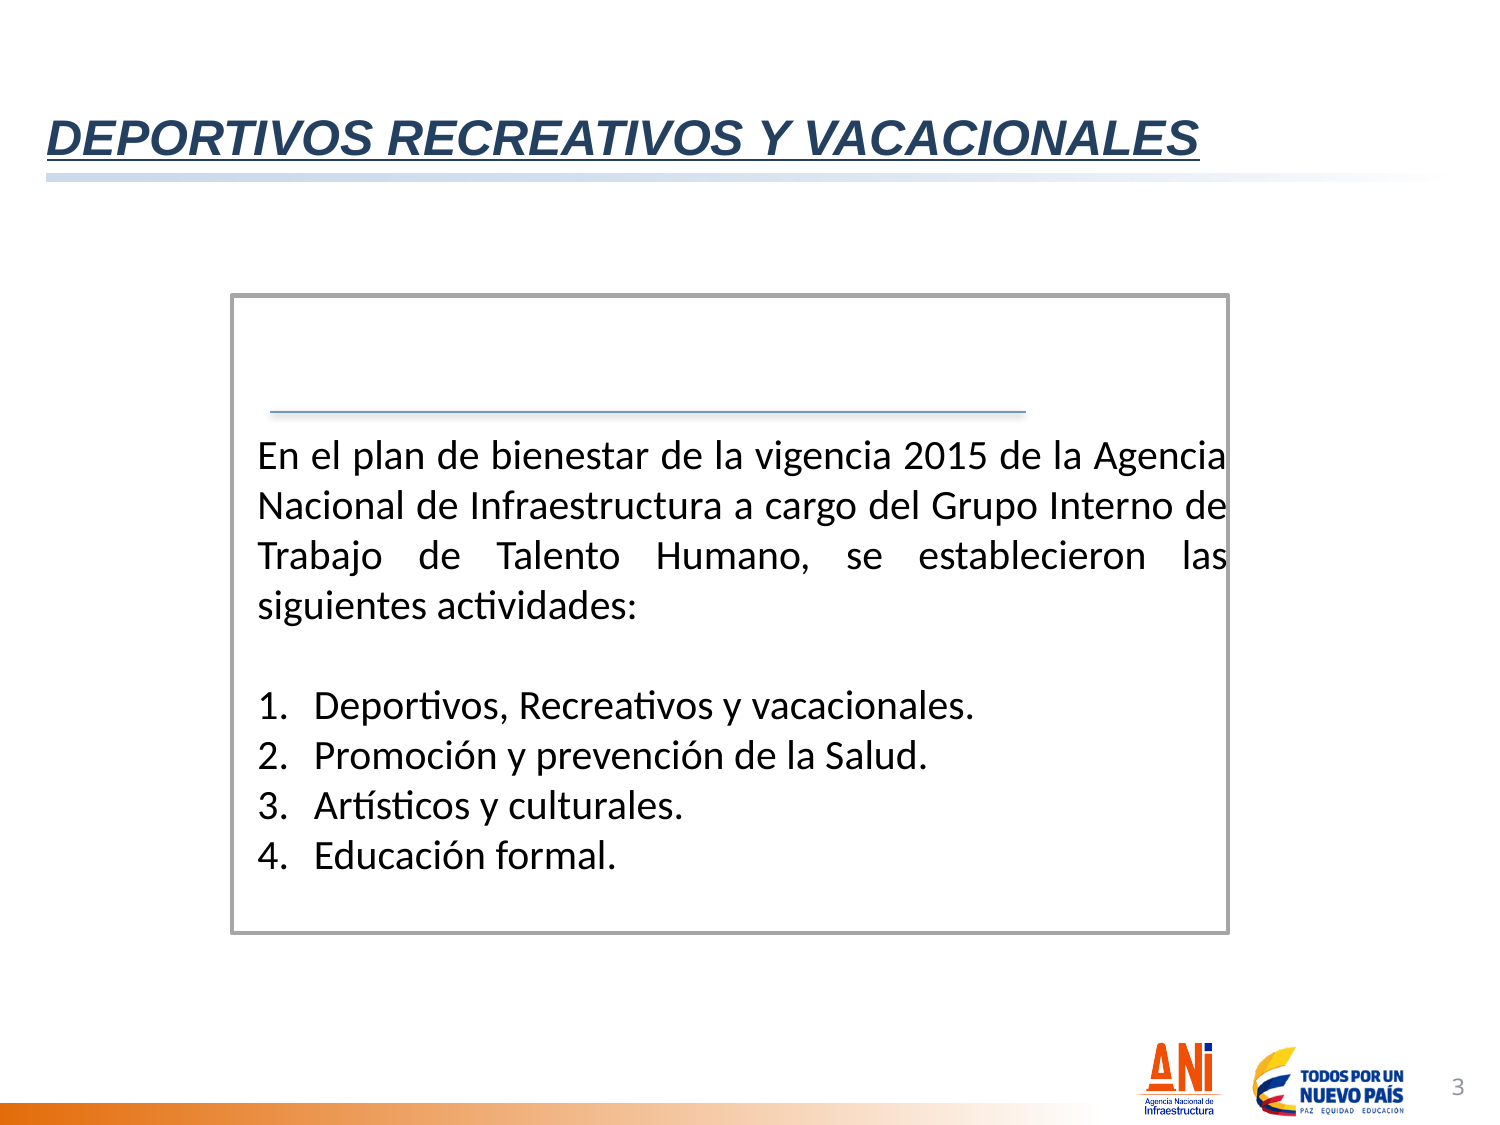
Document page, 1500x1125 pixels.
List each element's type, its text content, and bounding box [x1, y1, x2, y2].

title DEPORTIVOS RECREATIVOS Y VACACIONALES [46, 42, 1458, 167]
text_box En el plan de bienestar de la vigencia 2015 de la Agencia Nacional de Infraestructura a cargo del Grupo Interno de Trabajo de Talento Humano, se establecieron las siguientes actividades: Deportivos, Recreativos y vacacionales. Promoción y prevención de la Salud. Artísticos y culturales. Educación formal. [257, 427, 1229, 1103]
text_box [230, 293, 1230, 935]
slide_number 3 [1422, 1058, 1494, 1119]
picture [1247, 1043, 1407, 1121]
picture [1128, 1031, 1230, 1125]
